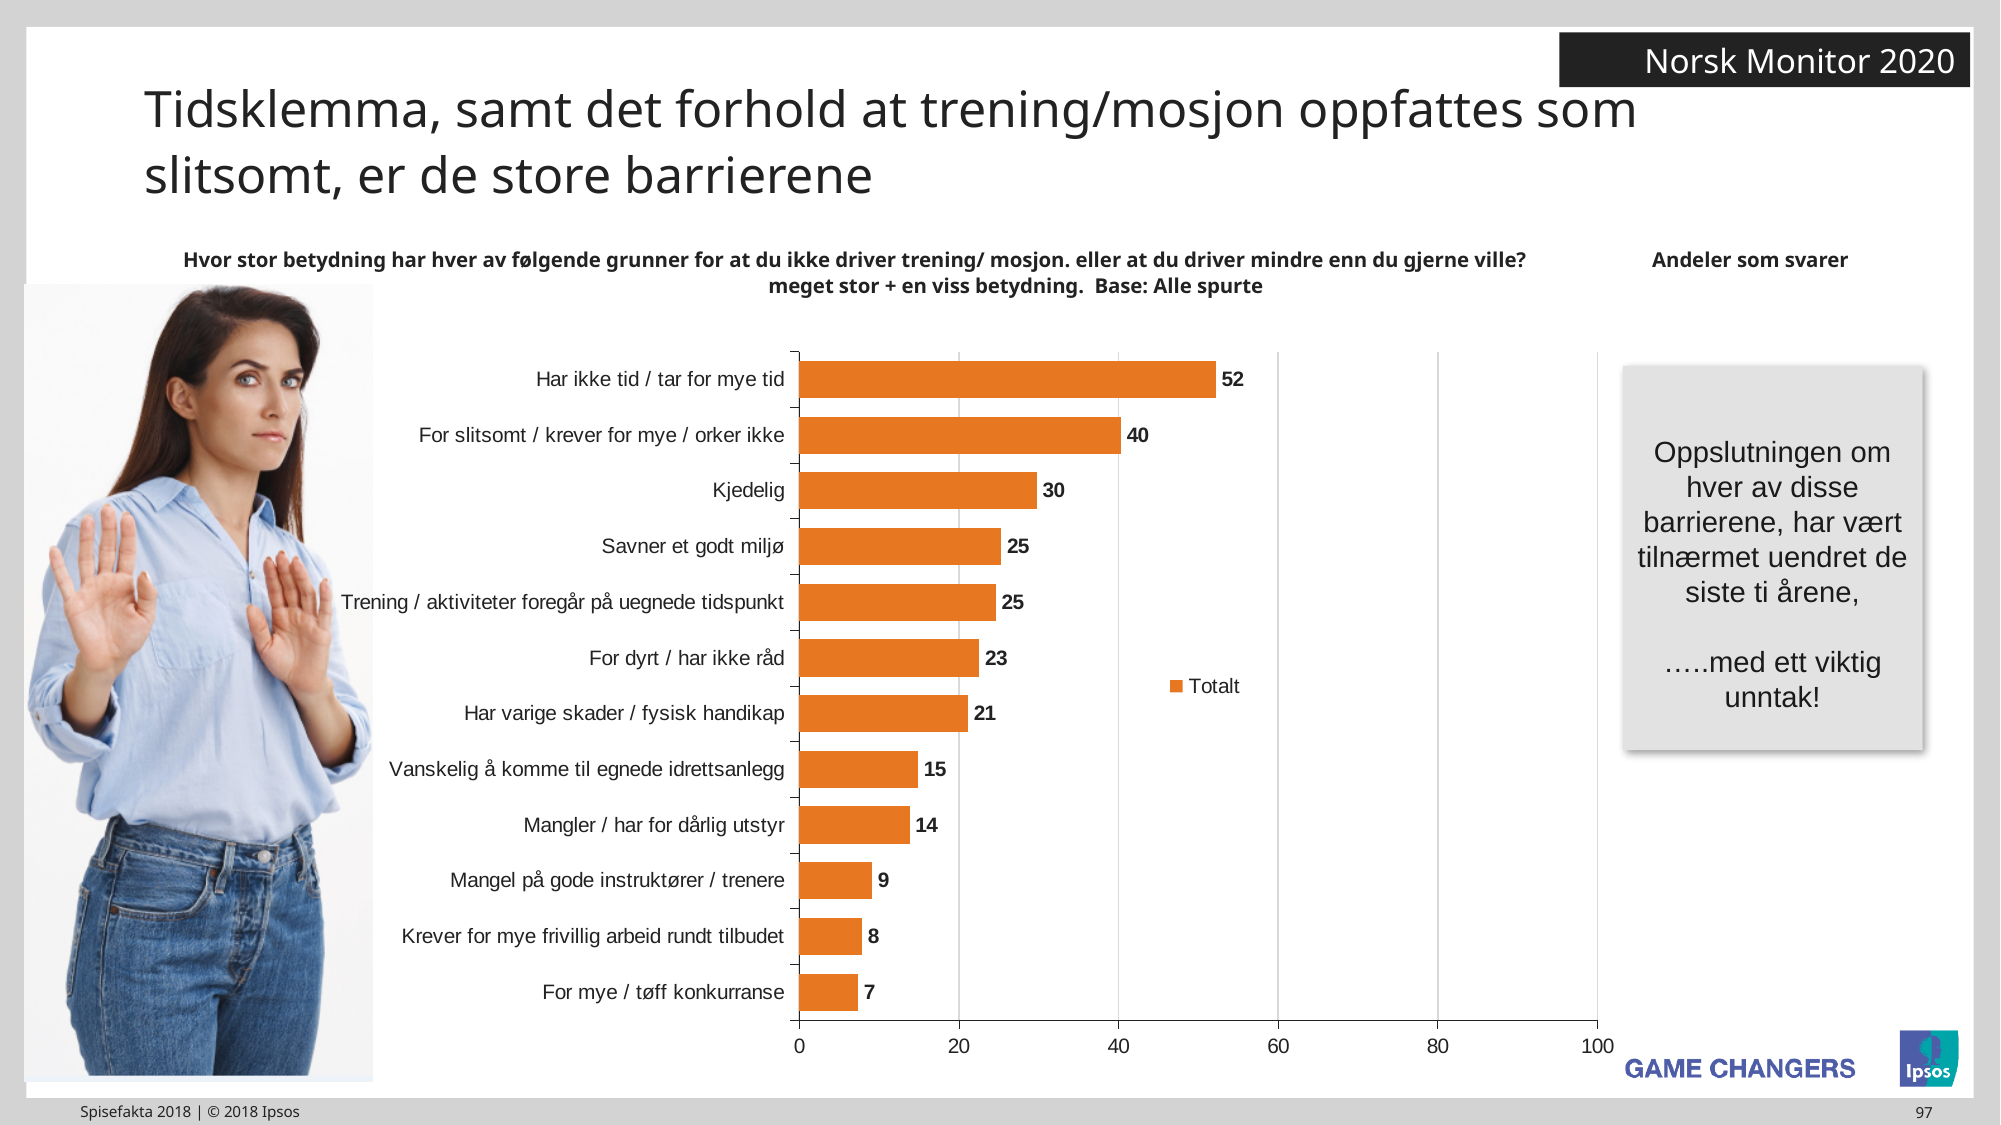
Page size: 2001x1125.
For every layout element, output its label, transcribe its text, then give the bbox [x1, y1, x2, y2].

picture [23, 284, 374, 1082]
text_box Norsk Monitor 2020 [1559, 32, 1971, 88]
text_box Tidsklemma, samt det forhold at trening/mosjon oppfattes som slitsomt, er de store barrierene [128, 63, 1709, 212]
chart [332, 315, 1793, 1067]
picture [1625, 1038, 1864, 1087]
text_box Oppslutningen om hver av disse barrierene, har vært tilnærmet uendret de siste ti årene, …..med ett viktig unntak! [1796, 365, 1923, 751]
list Hvor stor betydning har hver av følgende grunner for at du ikke driver trening/ mosjon. eller at du driver mindre enn du gjerne ville? Andeler som svarer meget stor + en viss betydning. Base: Alle spurte [159, 237, 1872, 305]
picture [1893, 1030, 1959, 1087]
